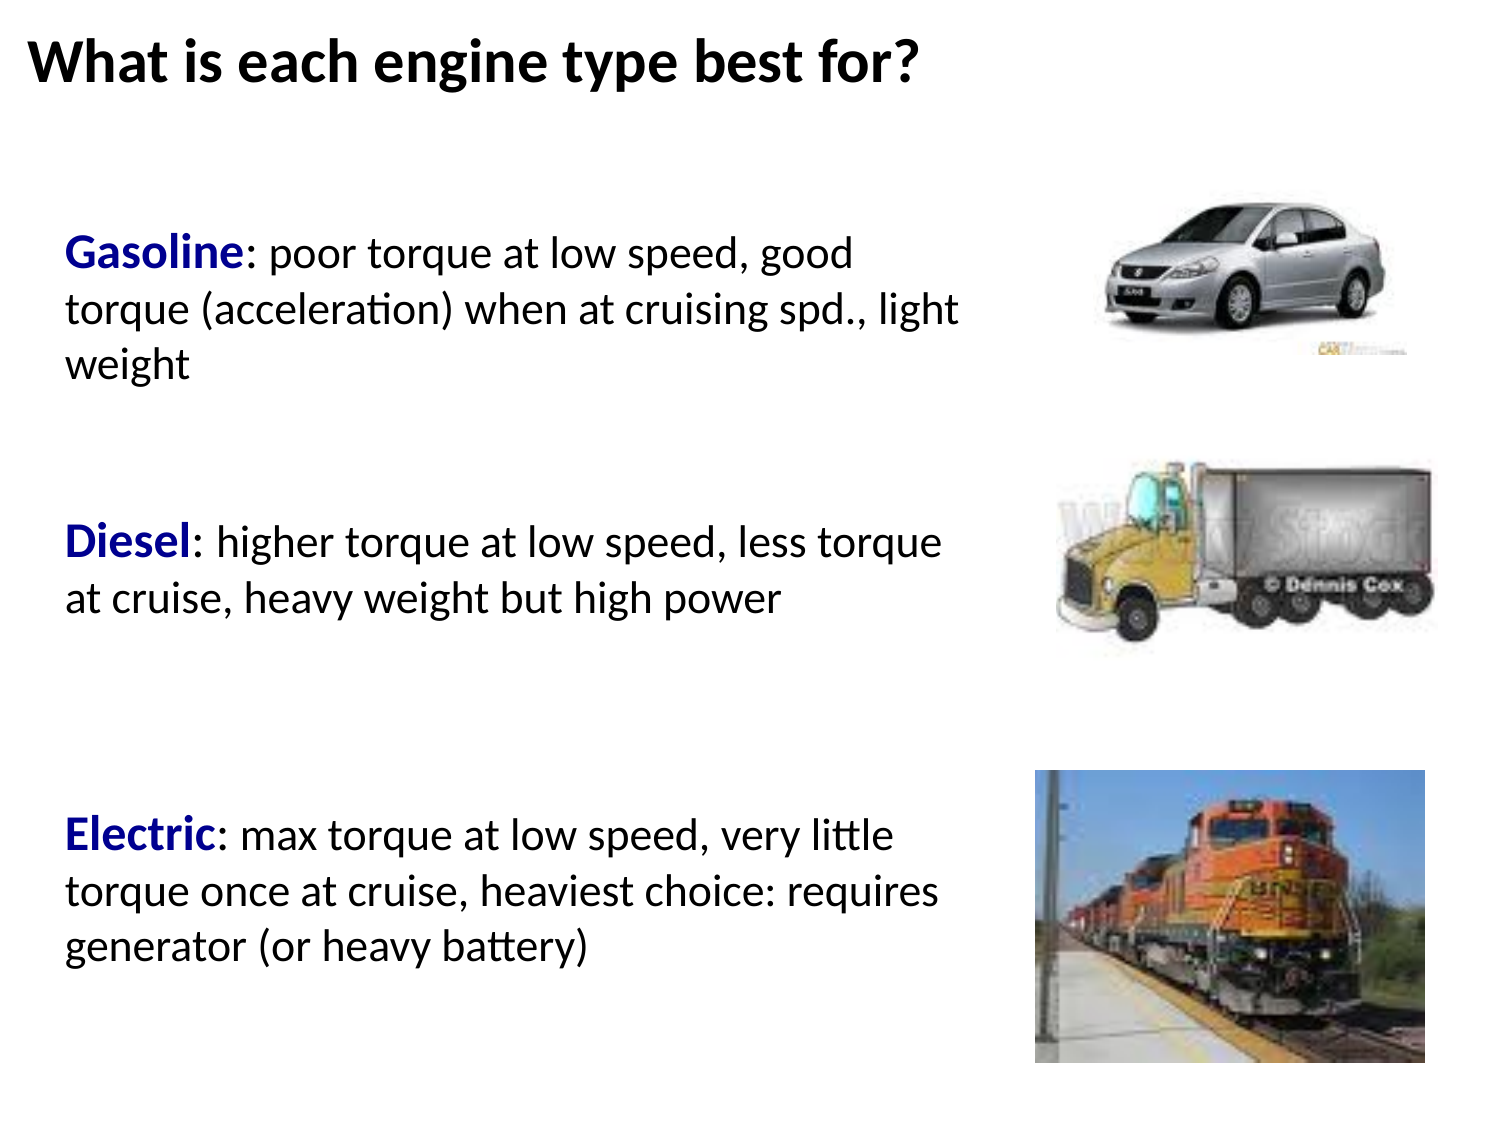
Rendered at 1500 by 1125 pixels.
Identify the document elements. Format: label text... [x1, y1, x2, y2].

picture [1093, 174, 1407, 355]
text_box Electric: max torque at low speed, very little torque once at cruise, heaviest choice: requires generator (or heavy battery) [50, 793, 1000, 978]
text_box What is each engine type best for? [12, 12, 1500, 103]
picture [1035, 769, 1426, 1063]
picture [1055, 362, 1438, 744]
text_box Diesel: higher torque at low speed, less torque at cruise, heavy weight but high power [50, 500, 1000, 630]
text_box Gasoline: poor torque at low speed, good torque (acceleration) when at cruising spd., light weight [50, 211, 1000, 396]
